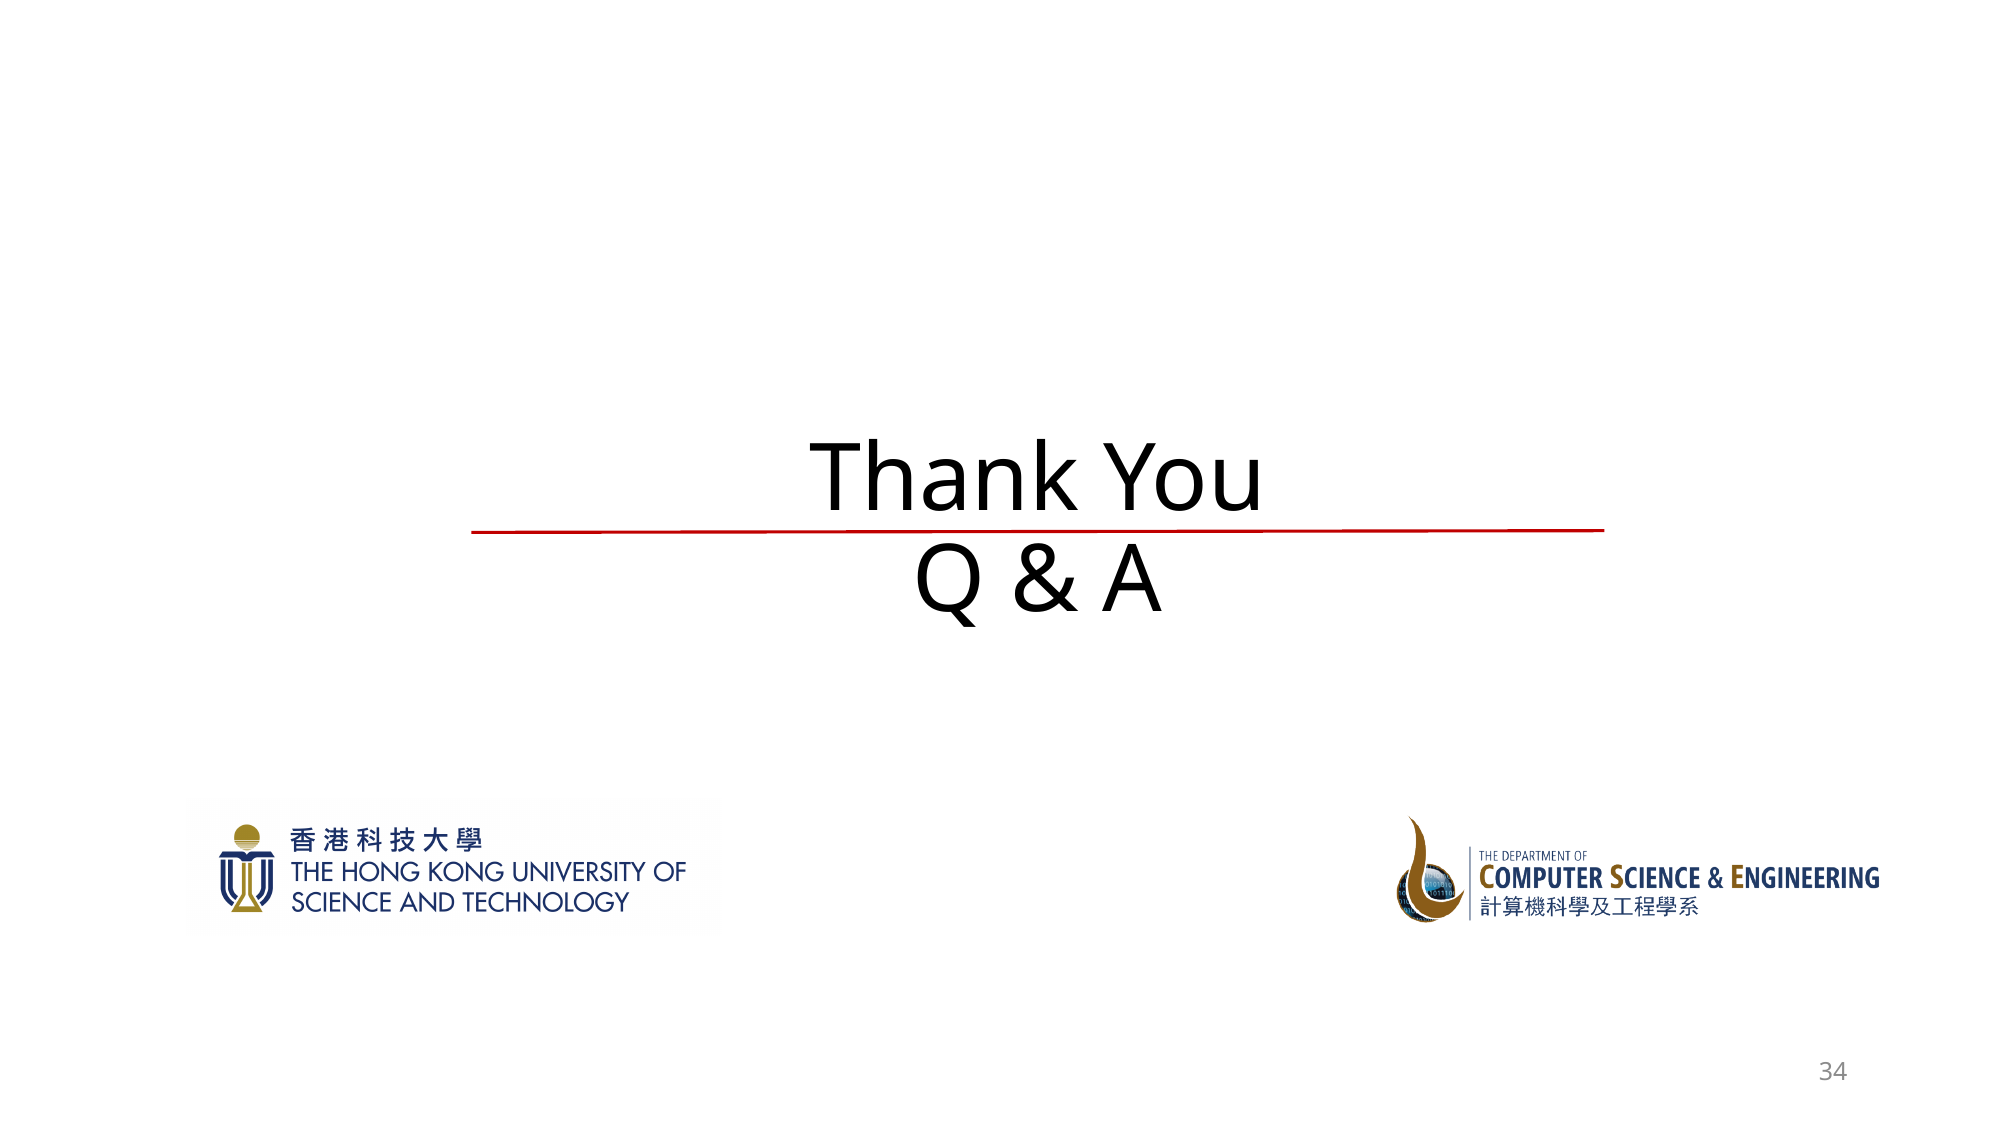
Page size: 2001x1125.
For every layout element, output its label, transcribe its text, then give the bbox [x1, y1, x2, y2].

picture [1393, 808, 1882, 926]
picture [186, 798, 722, 936]
slide_number 34 [1412, 1042, 1863, 1103]
title Thank You Q & A [577, 421, 1499, 530]
title Thank You Q & A [577, 533, 1499, 640]
